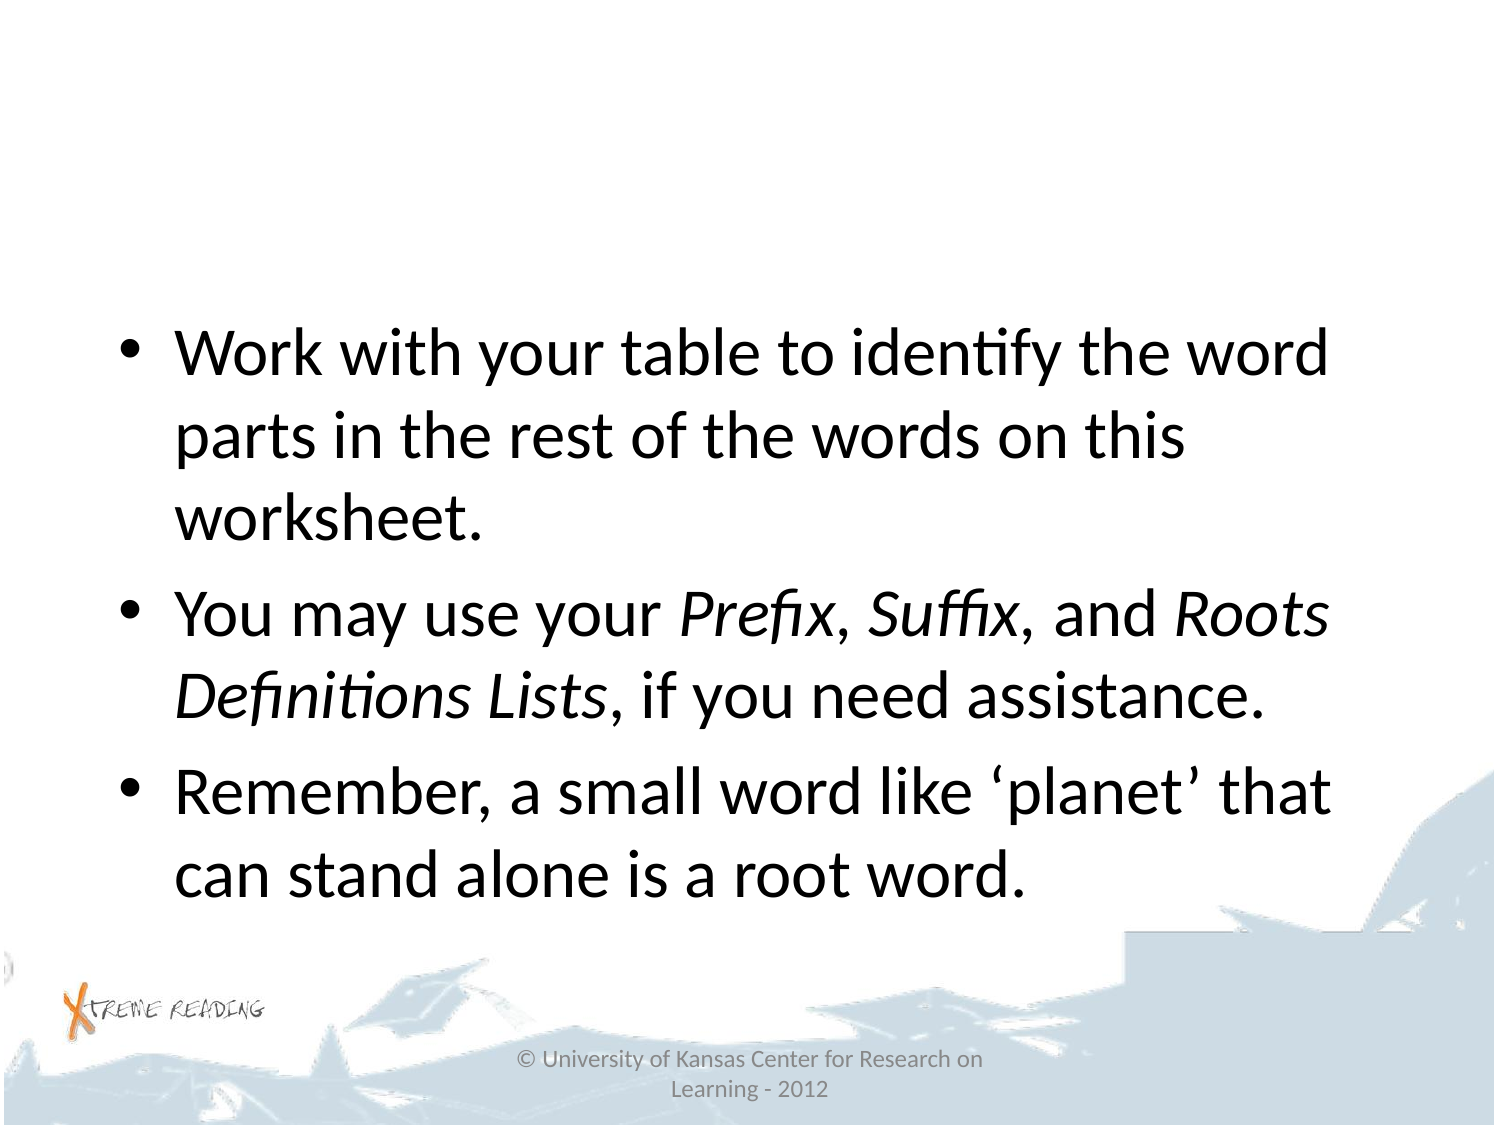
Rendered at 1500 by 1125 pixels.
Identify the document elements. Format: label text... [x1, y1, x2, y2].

footer © University of Kansas Center for Research on Learning - 2012 [496, 1042, 1004, 1103]
list Work with your table to identify the word parts in the rest of the words on this worksheet. You may use your Prefix, Suffix, and Roots Definitions Lists, if you need assistance. Remember, a small word like ‘planet’ that can stand alone is a root word. [103, 299, 1397, 1014]
picture [4, 0, 1494, 1125]
